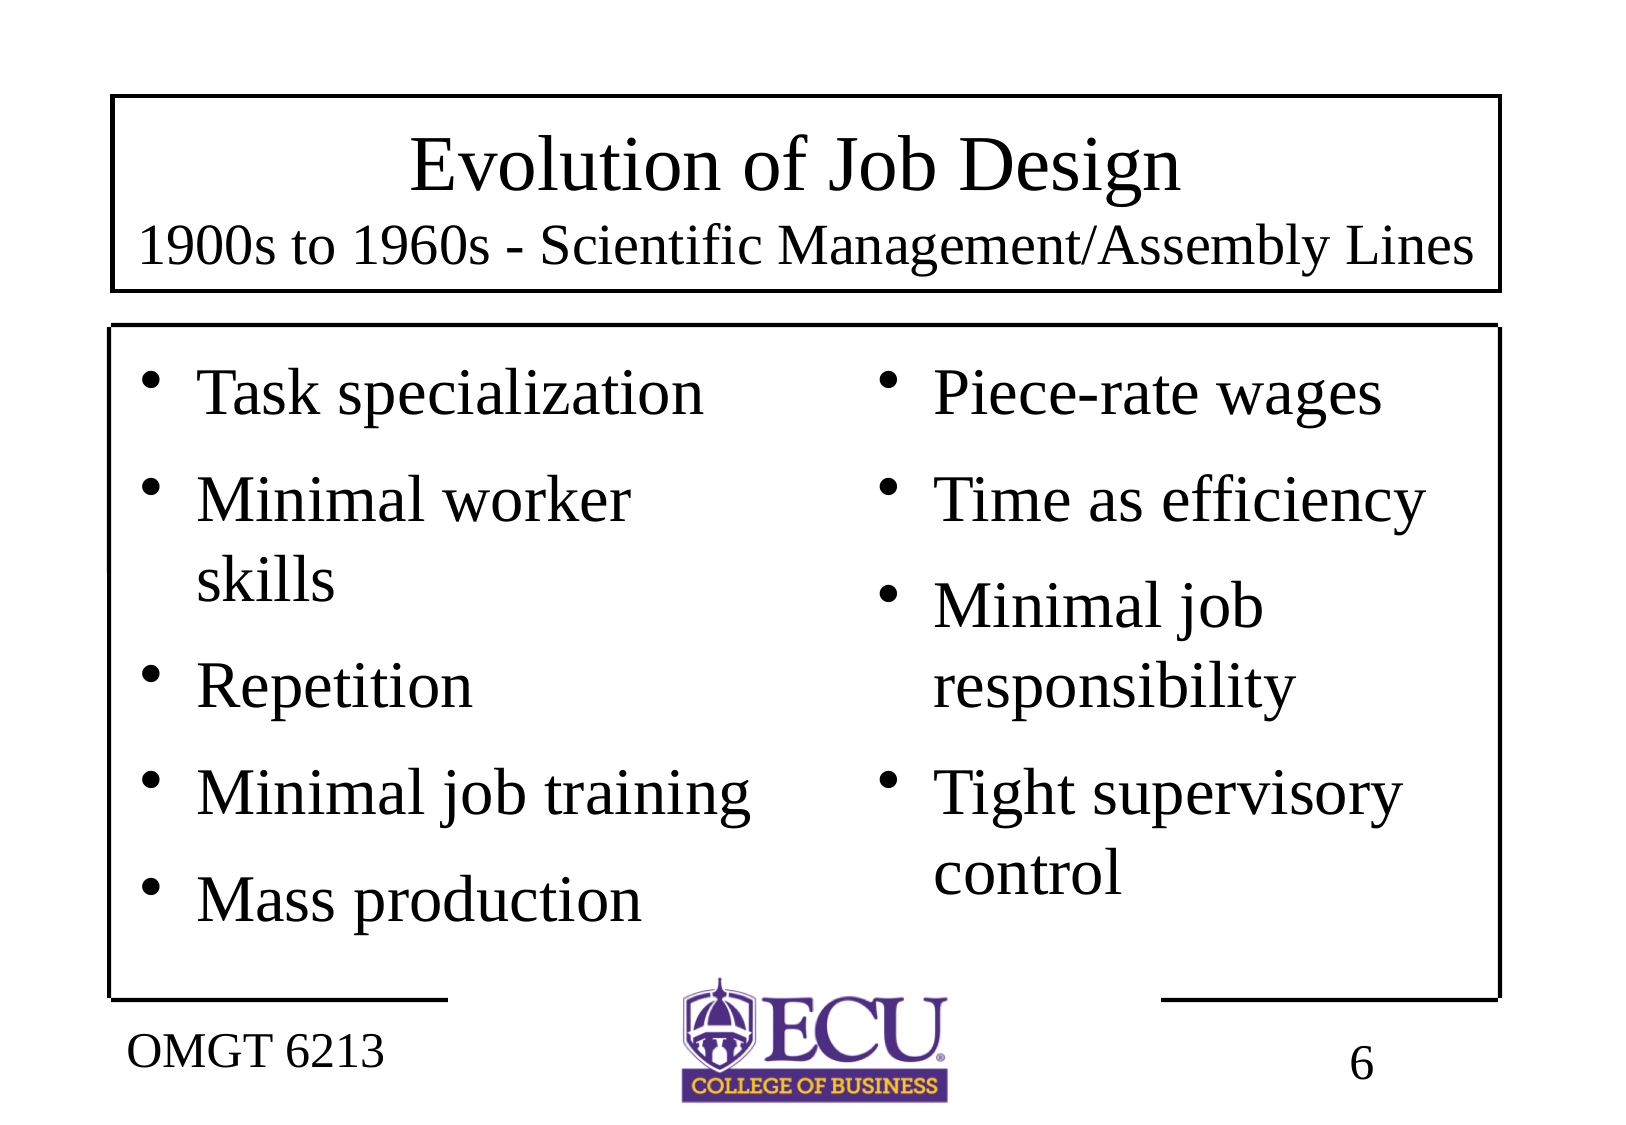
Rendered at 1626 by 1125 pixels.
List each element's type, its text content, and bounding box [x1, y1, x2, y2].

list Piece-rate wages Time as efficiency Minimal job responsibility Tight supervisory control [862, 340, 1488, 1016]
list Task specialization Minimal worker skills Repetition Minimal job training Mass production [125, 340, 793, 1016]
picture [674, 971, 952, 1124]
title Evolution of Job Design 1900s to 1960s - Scientific Management/Assembly Lines [110, 94, 1502, 293]
